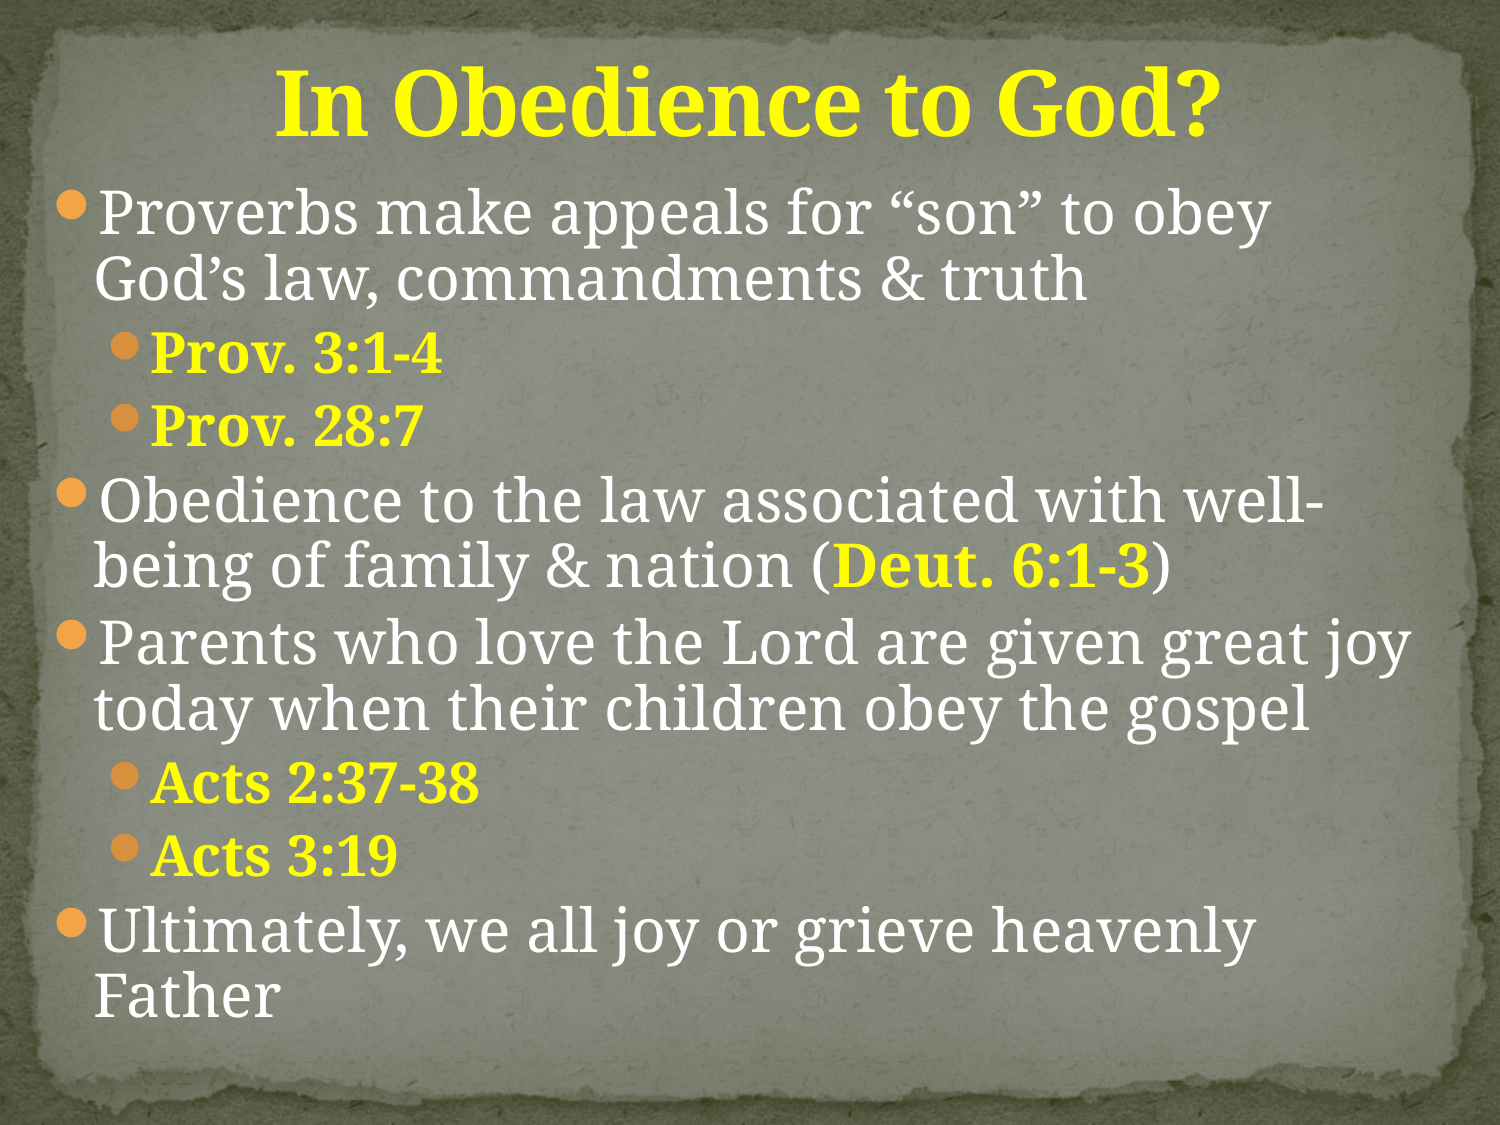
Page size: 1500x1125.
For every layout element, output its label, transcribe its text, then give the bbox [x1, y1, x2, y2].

title In Obedience to God? [74, 24, 1425, 175]
list Proverbs make appeals for “son” to obey God’s law, commandments & truth Prov. 3:1-4 Prov. 28:7 Obedience to the law associated with well-being of family & nation (Deut. 6:1-3) Parents who love the Lord are given great joy today when their children obey the gospel Acts 2:37-38 Acts 3:19 Ultimately, we all joy or grieve heavenly Father [37, 174, 1438, 1088]
